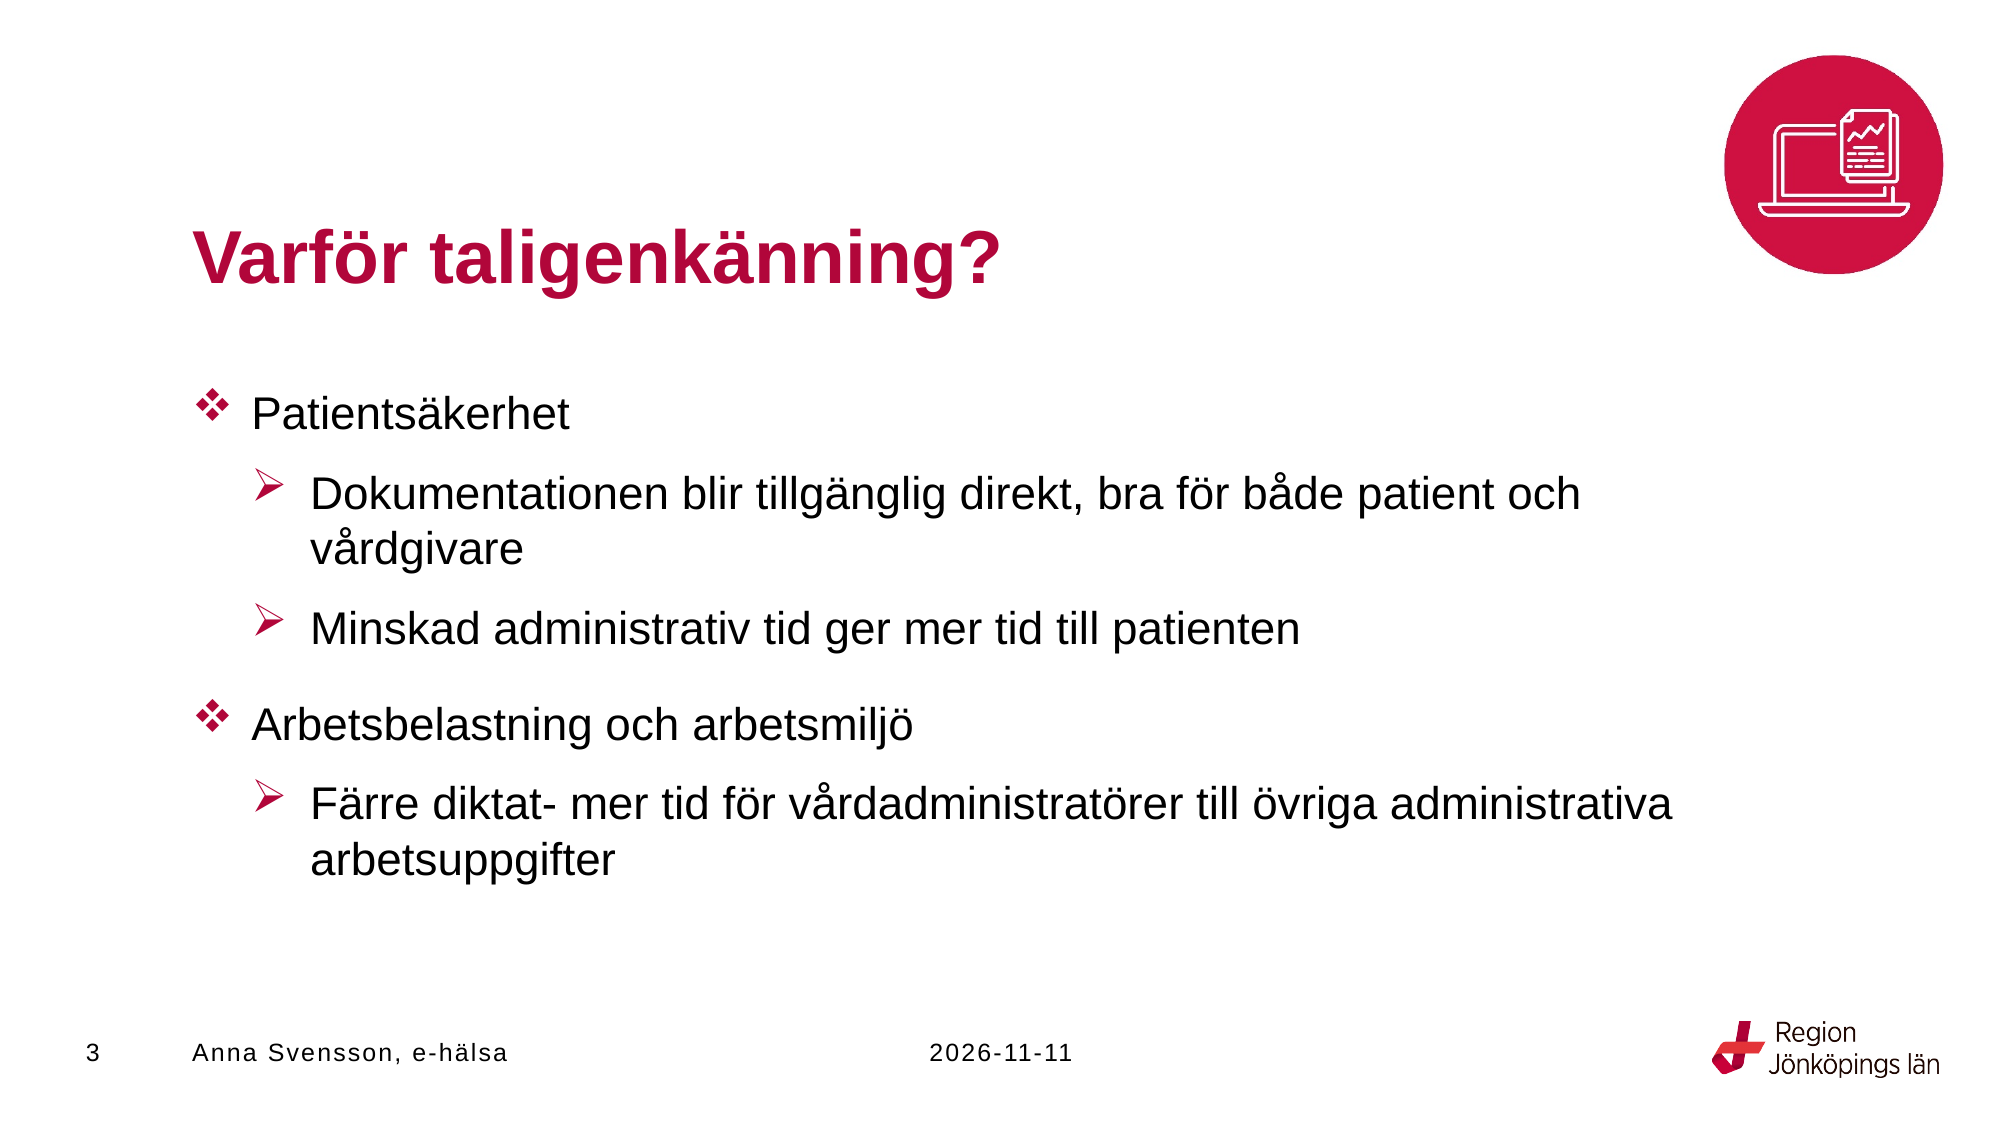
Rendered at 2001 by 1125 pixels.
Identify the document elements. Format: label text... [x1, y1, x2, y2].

footer Anna Svensson, e-hälsa [177, 1021, 768, 1082]
slide_number 3 [70, 1021, 157, 1082]
list Patientsäkerhet Dokumentationen blir tillgänglig direkt, bra för både patient och vårdgivare Minskad administrativ tid ger mer tid till patienten Arbetsbelastning och arbetsmiljö Färre diktat- mer tid för vårdadministratörer till övriga administrativa arbetsuppgifter [177, 360, 1713, 981]
title Varför taligenkänning? [177, 147, 1713, 360]
picture [1712, 1021, 1939, 1078]
picture [1718, 47, 1949, 278]
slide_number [797, 1021, 1205, 1082]
